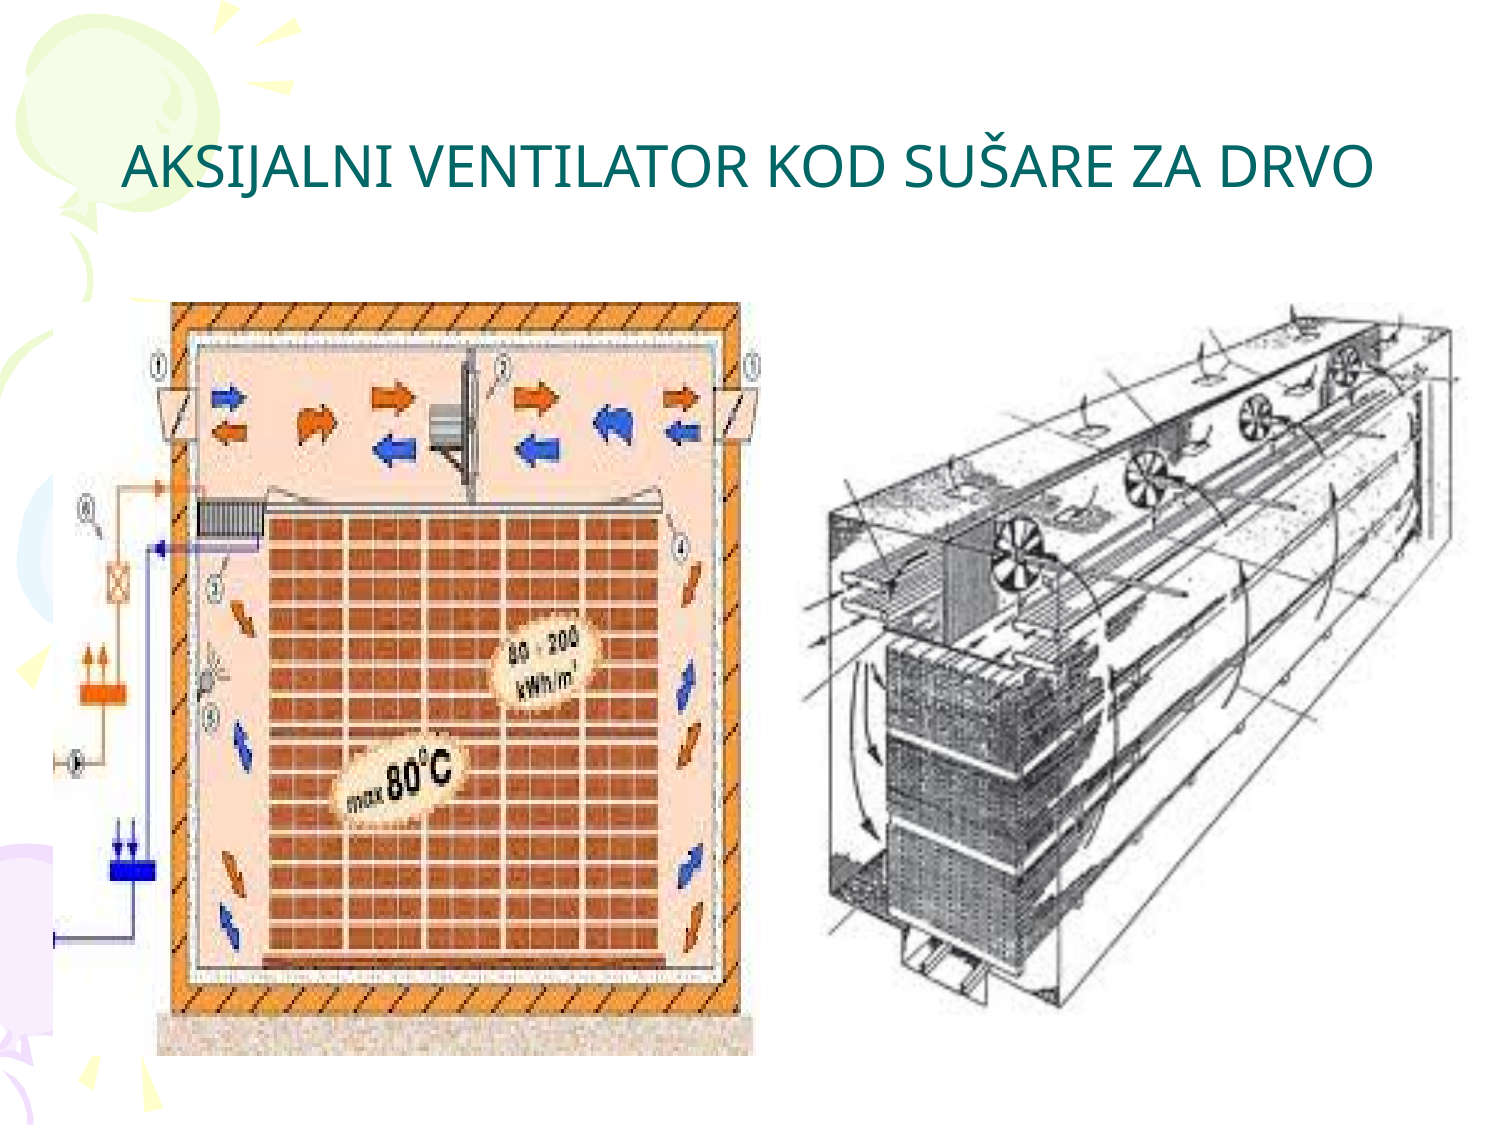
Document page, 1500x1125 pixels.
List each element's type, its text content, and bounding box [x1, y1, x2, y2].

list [52, 302, 761, 1056]
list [796, 302, 1468, 1020]
title AKSIJALNI VENTILATOR KOD SUŠARE ZA DRVO [72, 42, 1426, 209]
